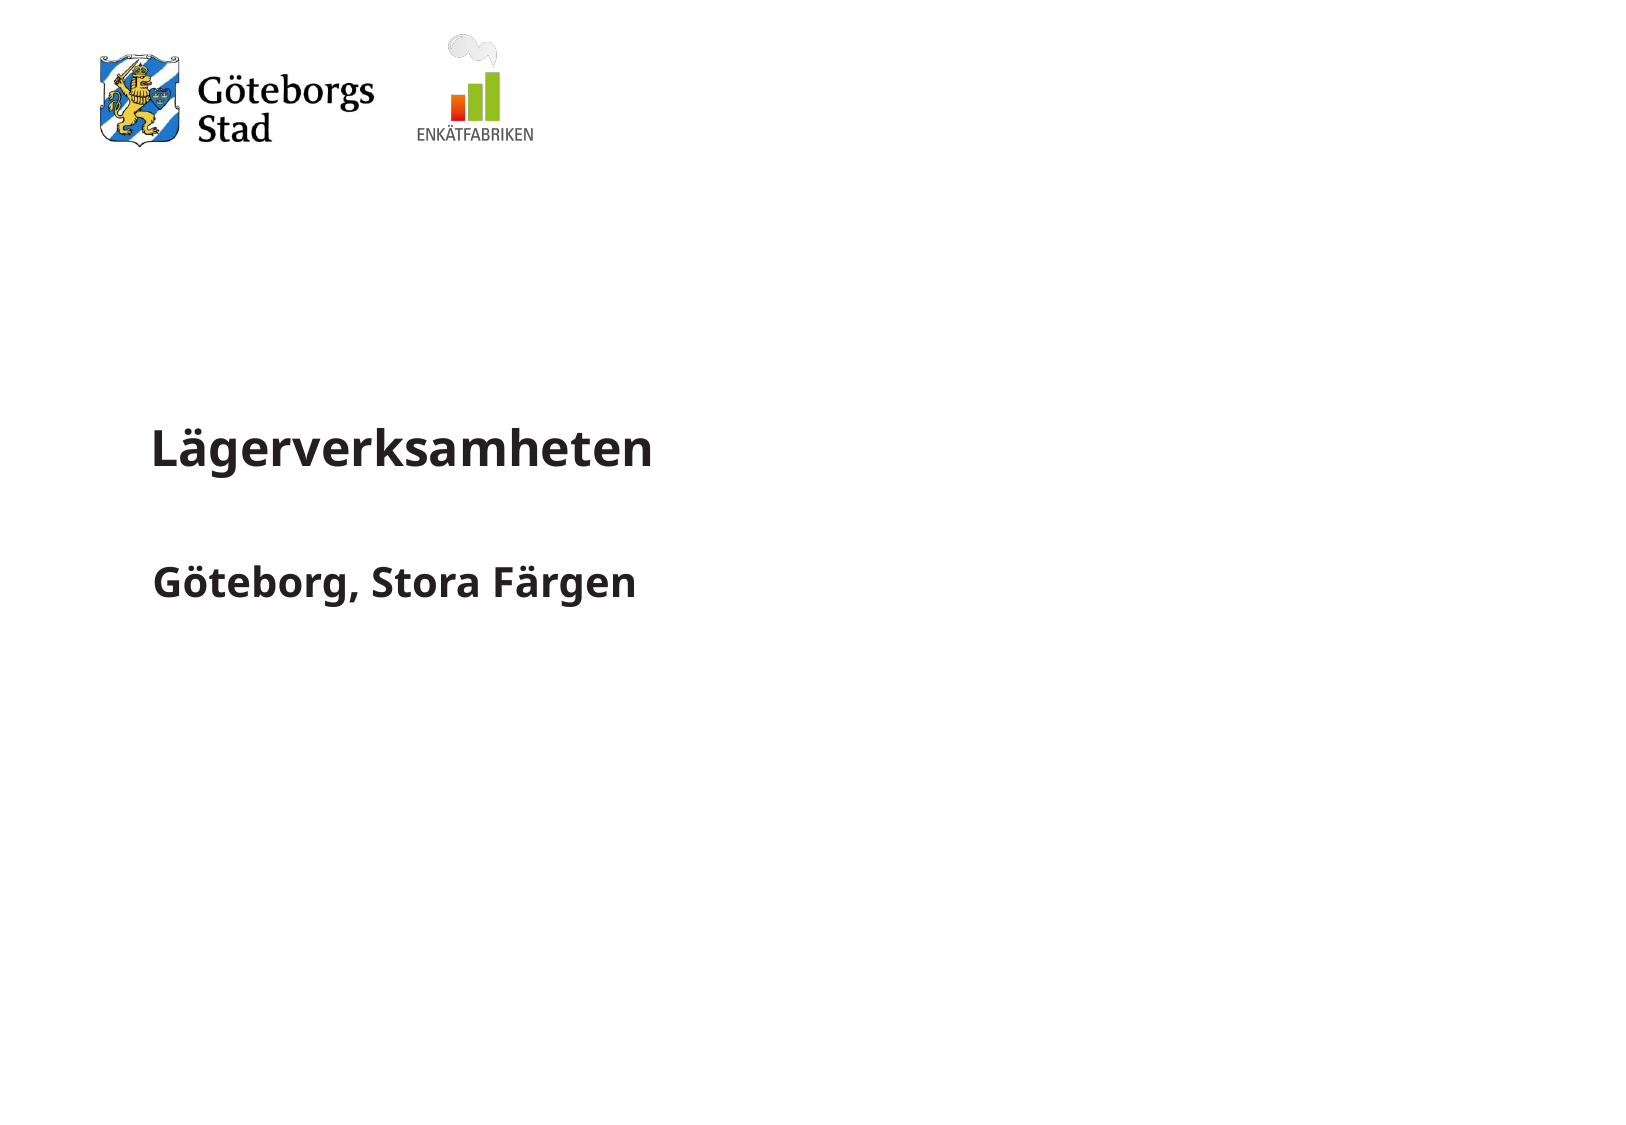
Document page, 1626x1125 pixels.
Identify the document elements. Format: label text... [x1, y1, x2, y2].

text_box Lägerverksamheten [135, 408, 1489, 506]
text_box Göteborg, Stora Färgen [137, 548, 1380, 787]
picture [89, 42, 386, 157]
picture [410, 30, 539, 145]
